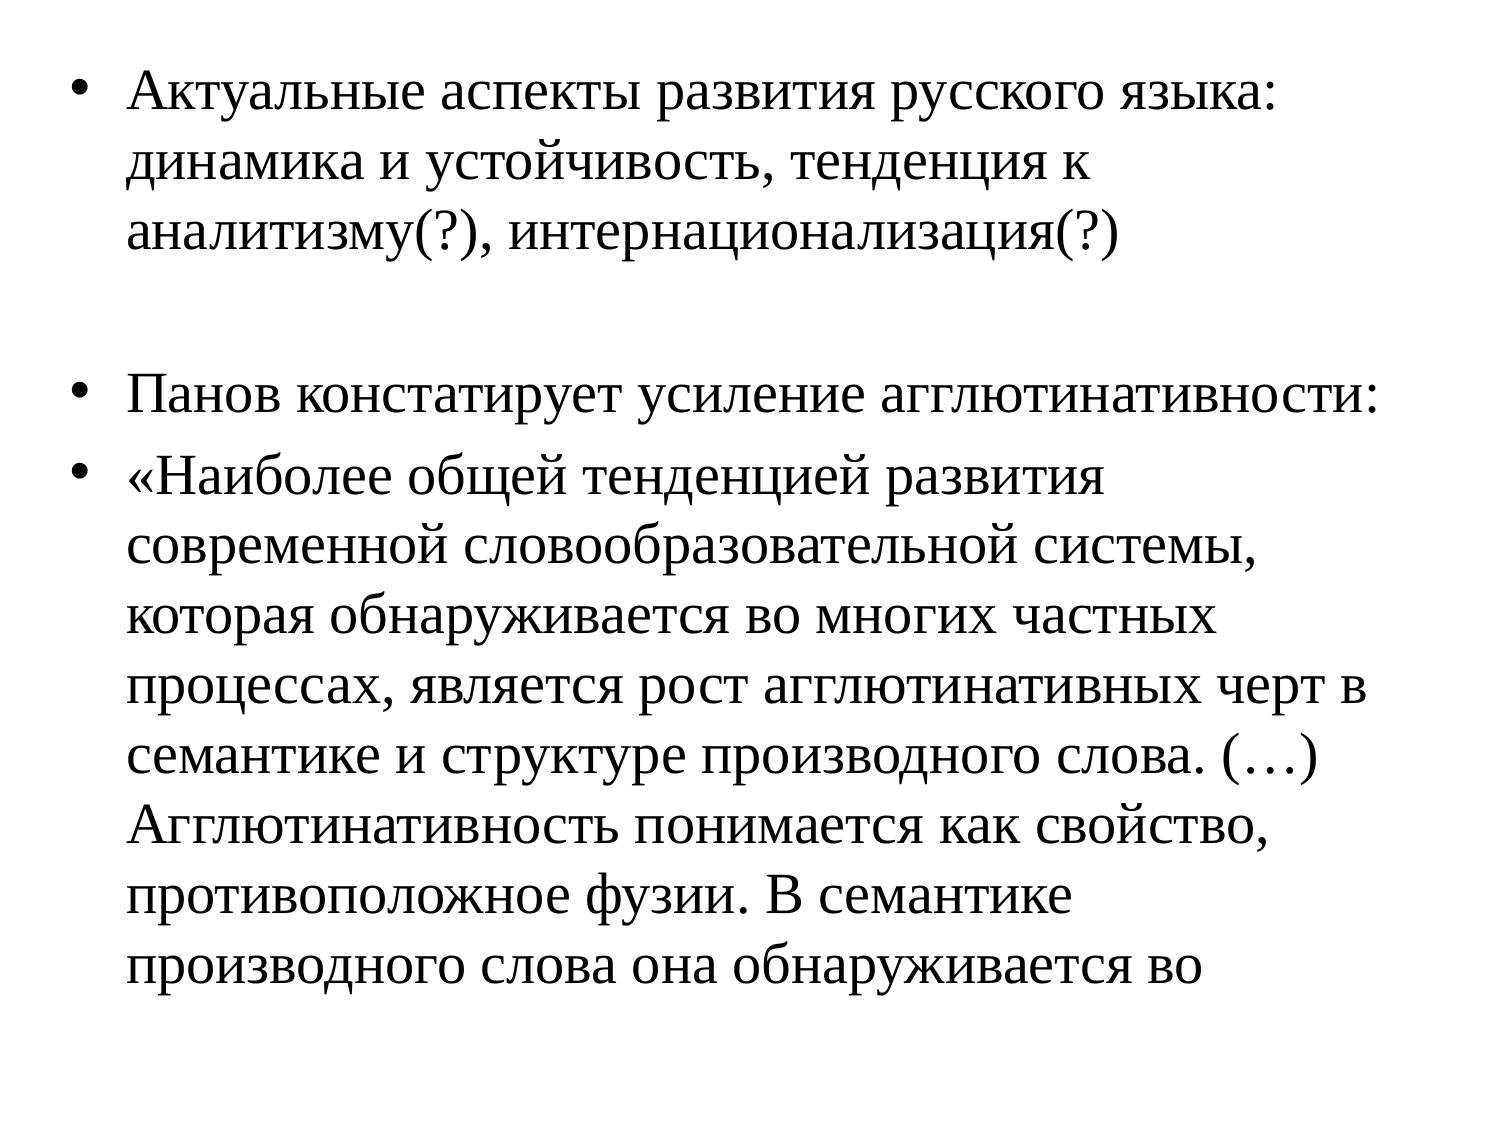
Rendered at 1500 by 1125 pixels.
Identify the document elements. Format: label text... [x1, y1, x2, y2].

list Актуальные аспекты развития русского языка: динамика и устойчивость, тенденция к аналитизму(?), интернационализация(?) Панов констатирует усиление агглютинативности: «Наиболее общей тенденцией развития современной словообразовательной системы, которая обнаруживается во многих частных процессах, является рост агглютинативных черт в семантике и структуре производного слова. (…) Агглютинативность понимается как свойство, противоположное фузии. В семантике производного слова она обнаруживается во [54, 43, 1436, 1068]
